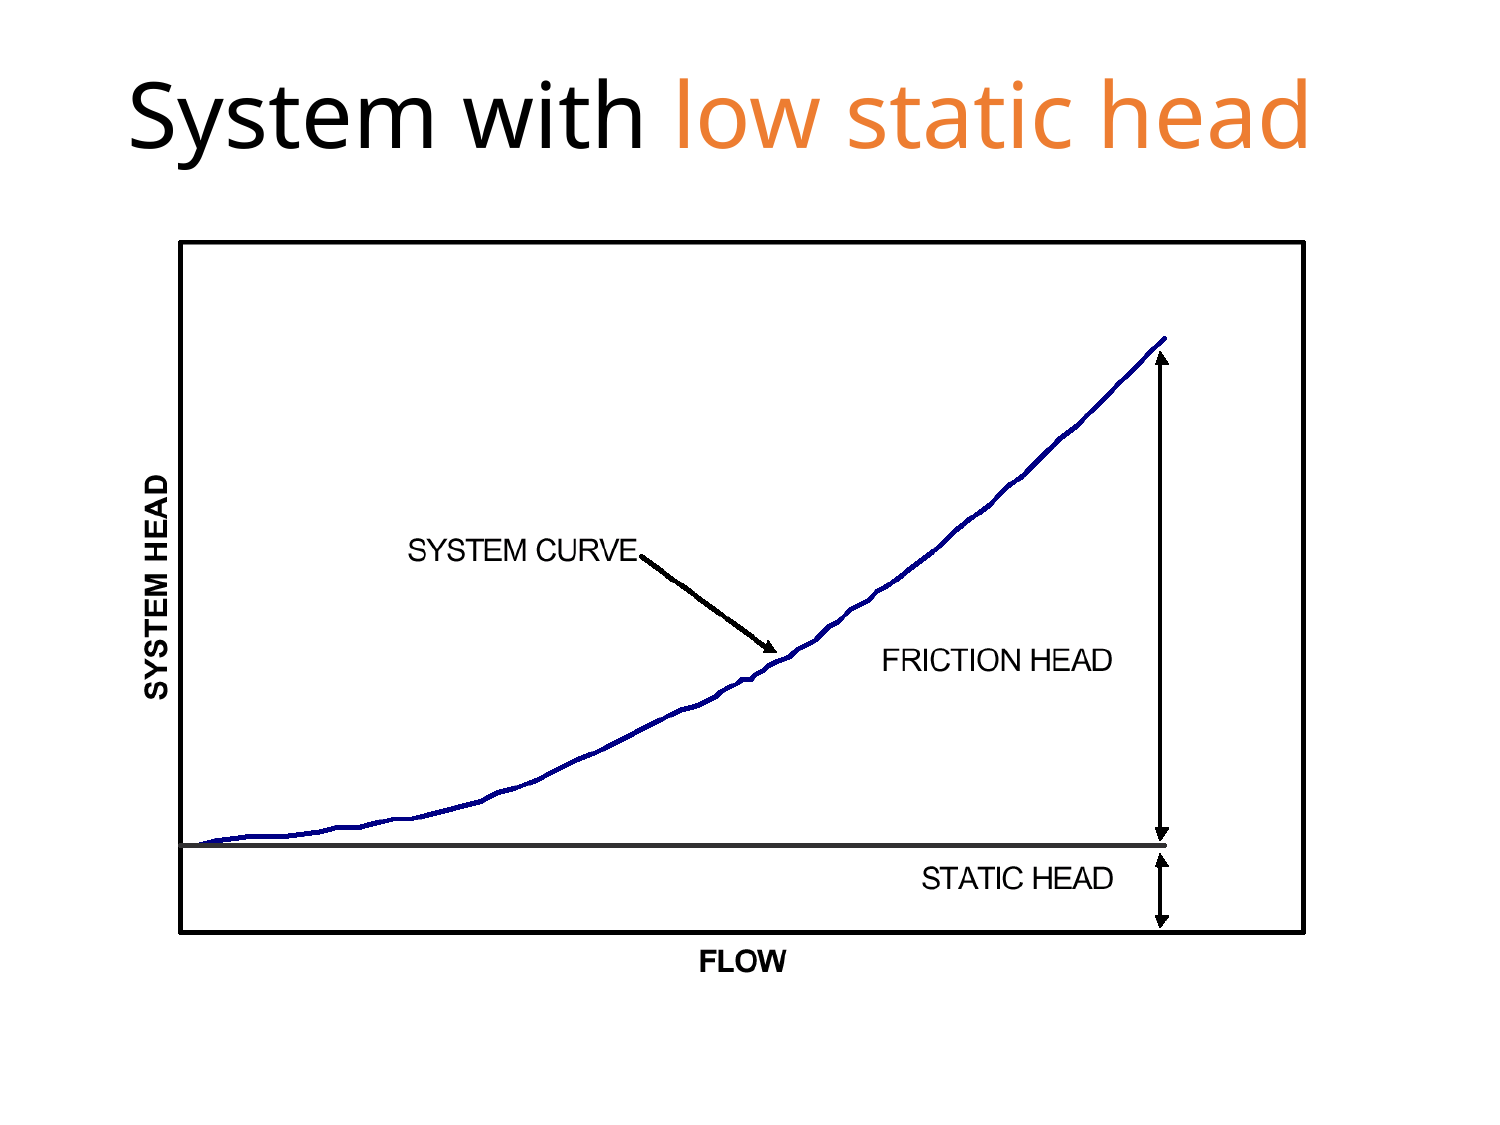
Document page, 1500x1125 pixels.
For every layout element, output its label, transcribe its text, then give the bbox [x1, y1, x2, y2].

title System with low static head [112, 24, 1388, 213]
picture [124, 211, 1325, 988]
